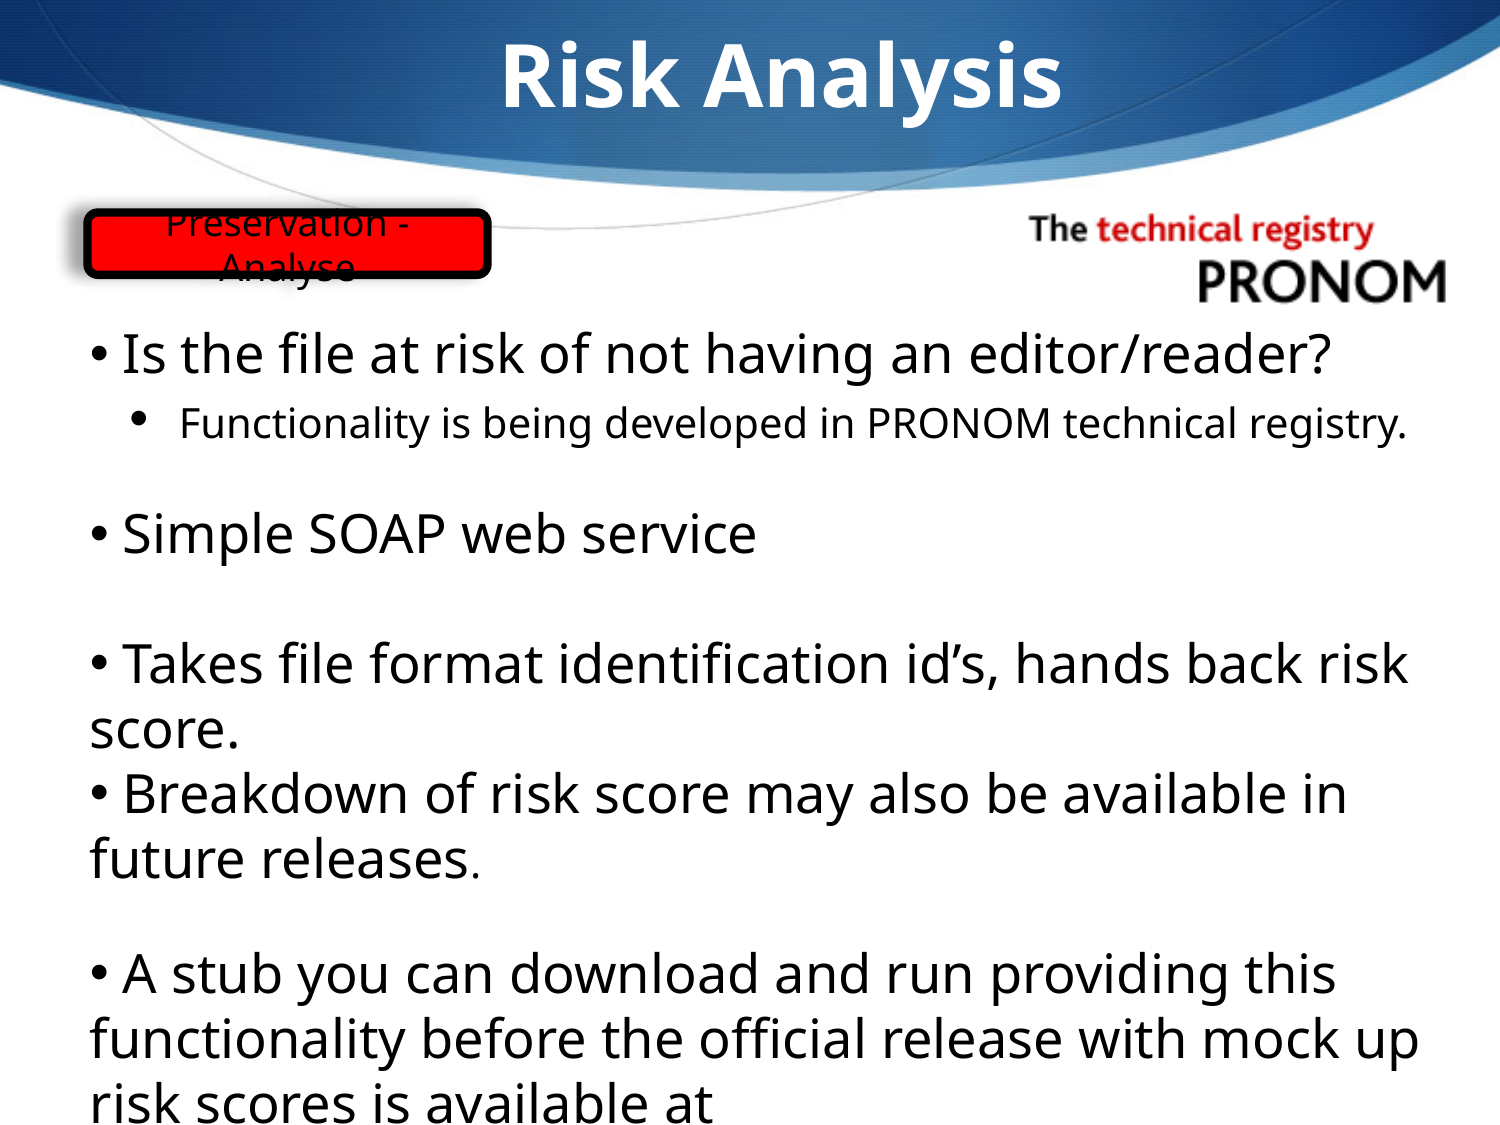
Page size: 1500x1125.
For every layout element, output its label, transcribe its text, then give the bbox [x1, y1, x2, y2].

text_box Risk Analysis [275, 12, 1288, 133]
text_box Is the file at risk of not having an editor/reader? Functionality is being developed in PRONOM technical registry. Simple SOAP web service Takes file format identification id’s, hands back risk score. Breakdown of risk score may also be available in future releases. A stub you can download and run providing this functionality before the official release with mock up risk scores is available at http://preserv2.googlecode.com [74, 312, 1500, 1125]
text_box Preservation - Analyse [86, 211, 489, 276]
picture [0, 0, 1500, 1125]
